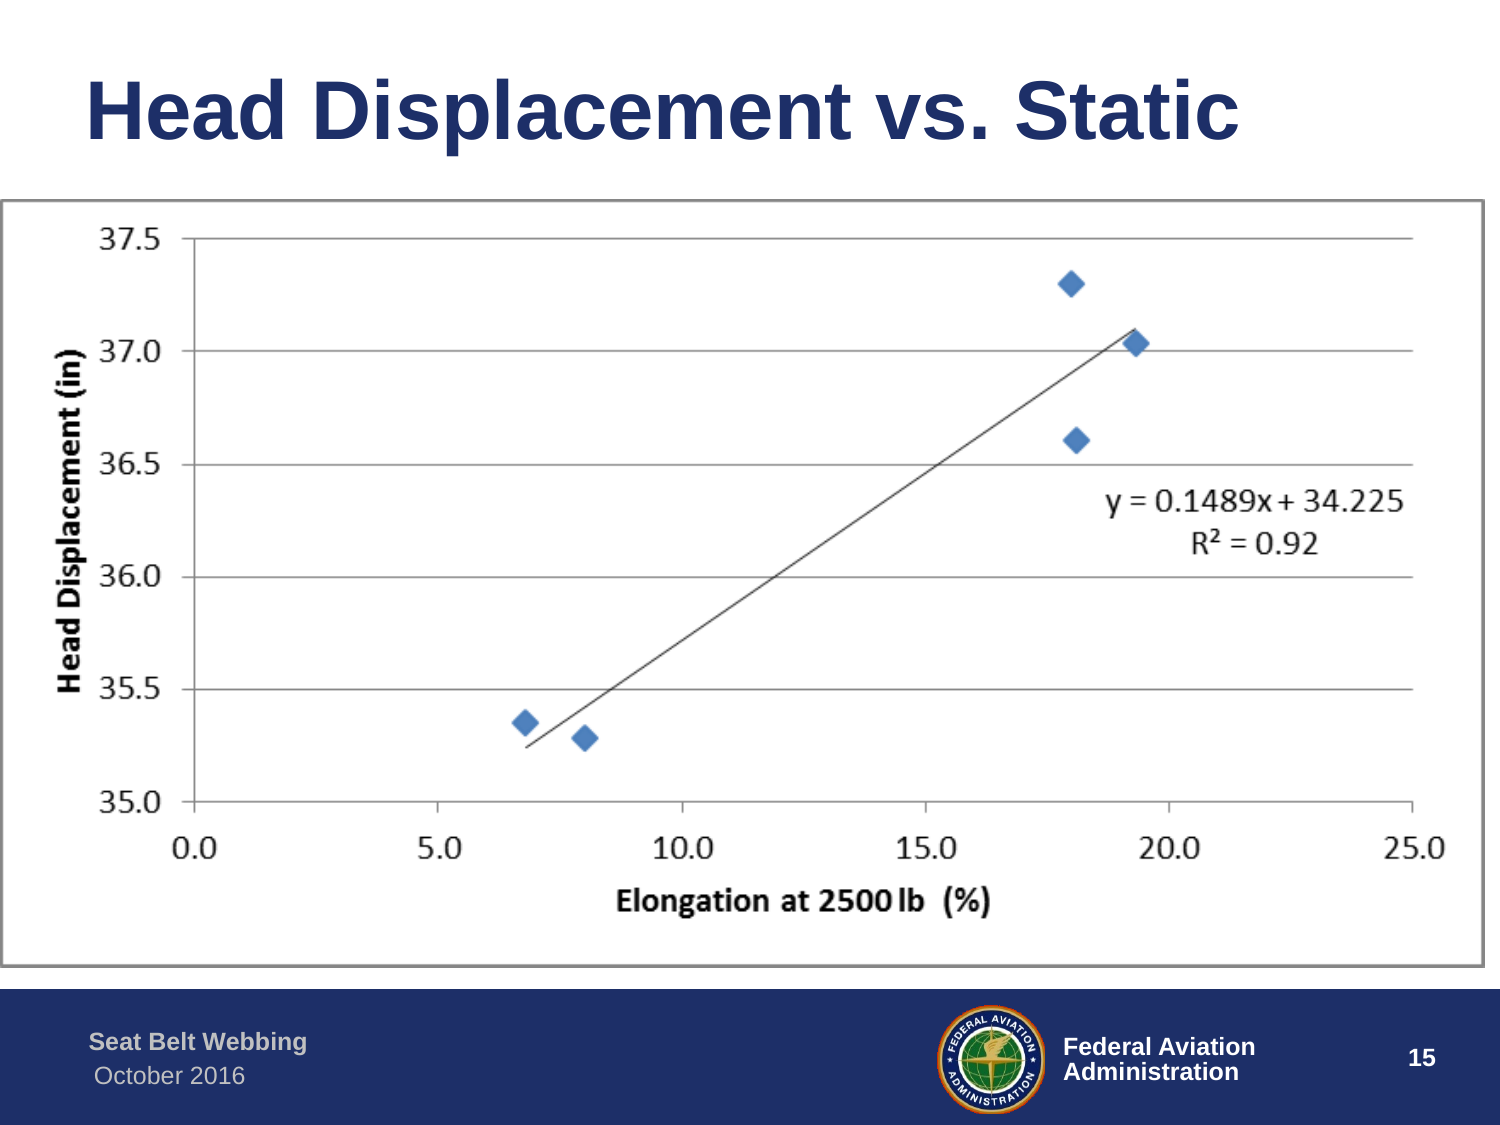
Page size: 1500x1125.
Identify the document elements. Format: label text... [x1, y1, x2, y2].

picture [0, 198, 1485, 968]
title Head Displacement vs. Static [70, 56, 1461, 157]
picture [936, 1004, 1045, 1114]
